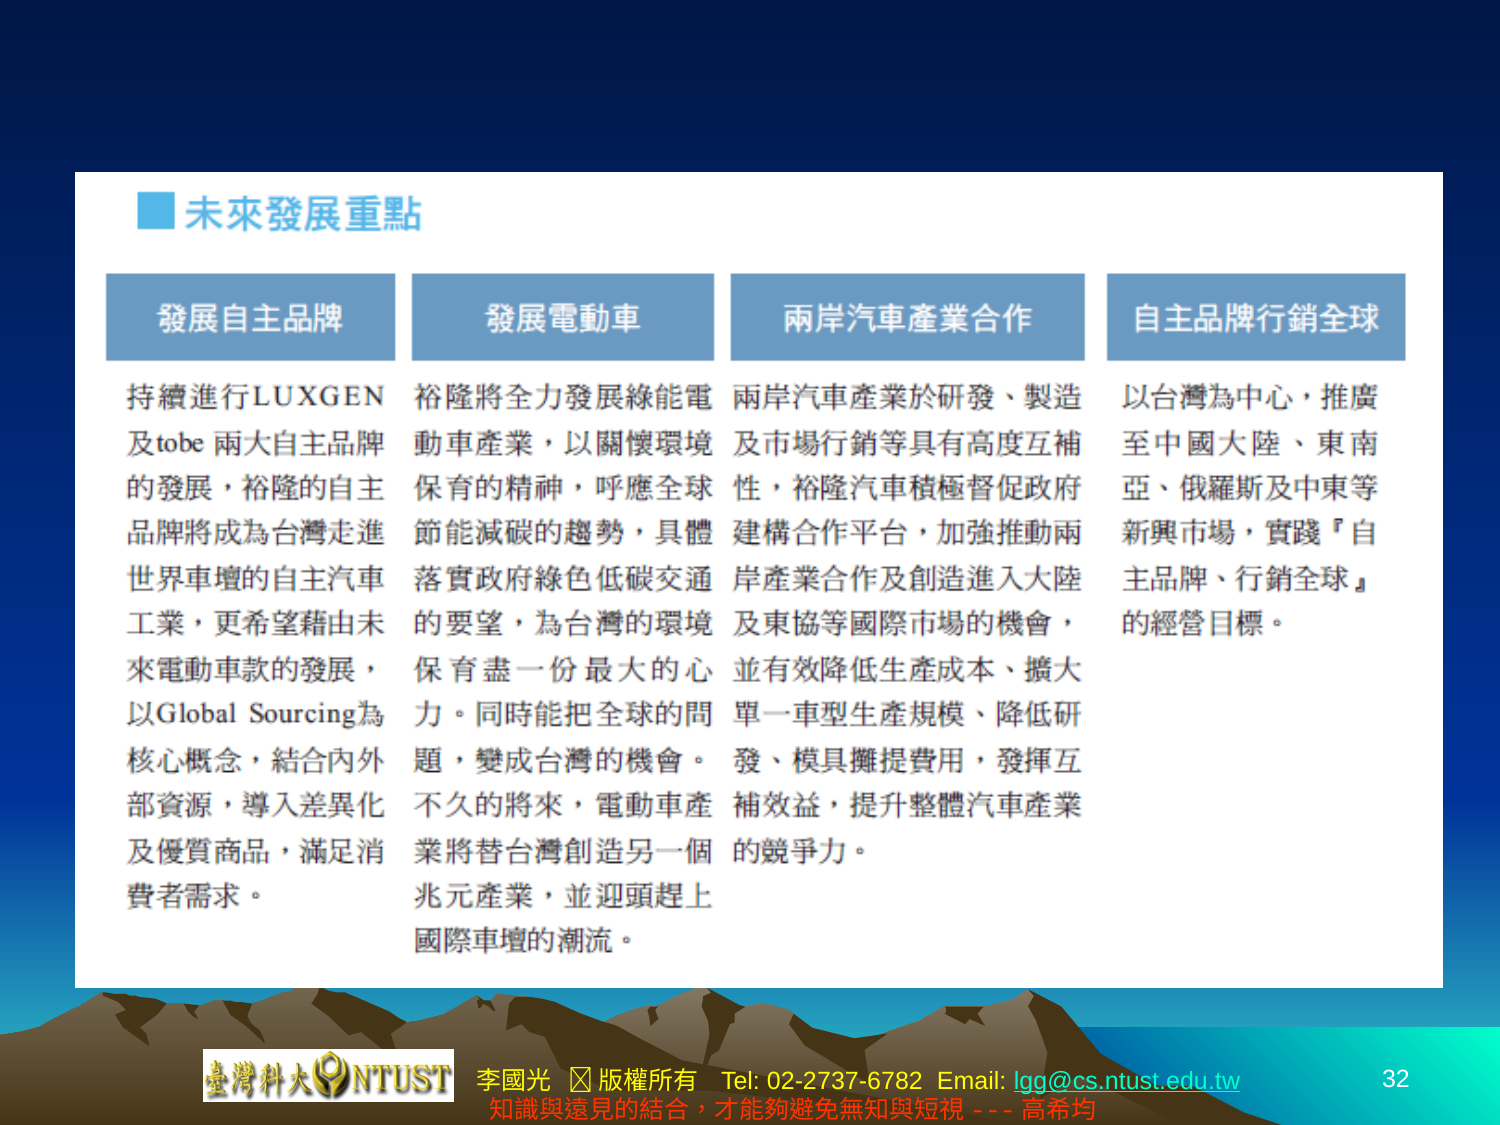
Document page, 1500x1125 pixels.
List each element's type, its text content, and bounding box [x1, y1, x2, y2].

slide_number 32 [1074, 1024, 1426, 1101]
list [75, 172, 1443, 988]
picture [203, 1049, 454, 1102]
